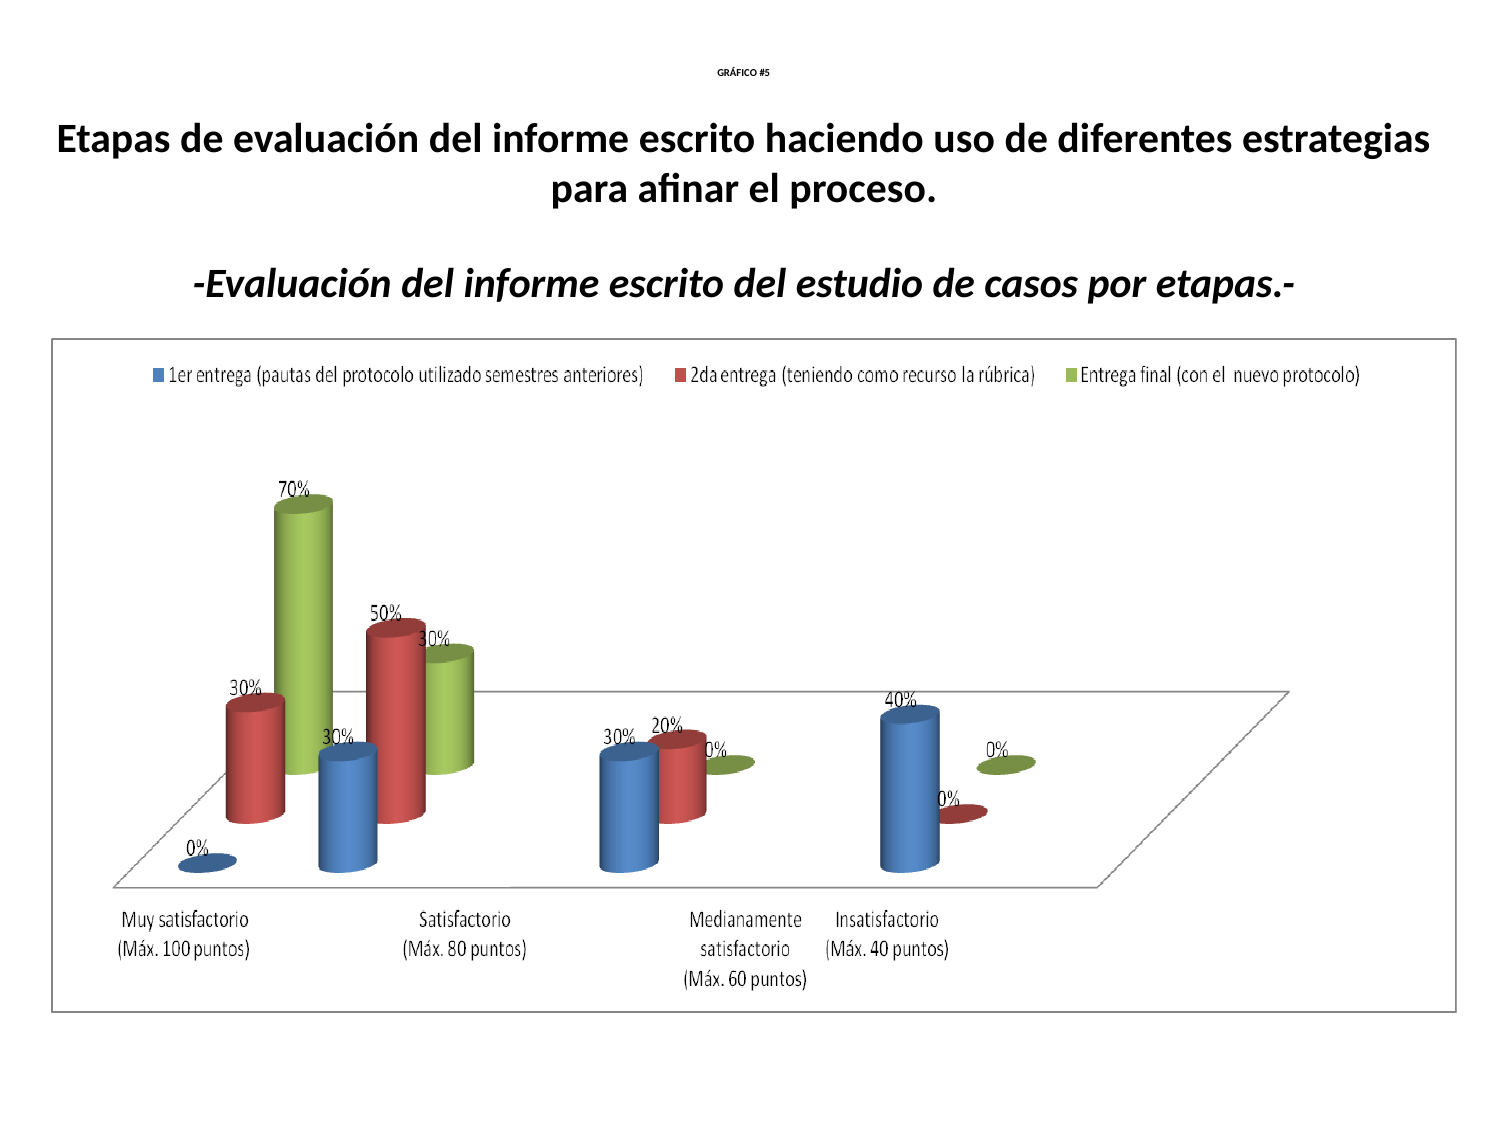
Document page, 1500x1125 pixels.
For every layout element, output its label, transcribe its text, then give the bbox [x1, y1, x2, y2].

text_box Etapas de evaluación del informe escrito haciendo uso de diferentes estrategias para afinar el proceso. -Evaluación del informe escrito del estudio de casos por etapas.- [31, 103, 1457, 314]
title GRÁFICO #5 [62, 37, 1425, 103]
picture [49, 337, 1457, 1015]
